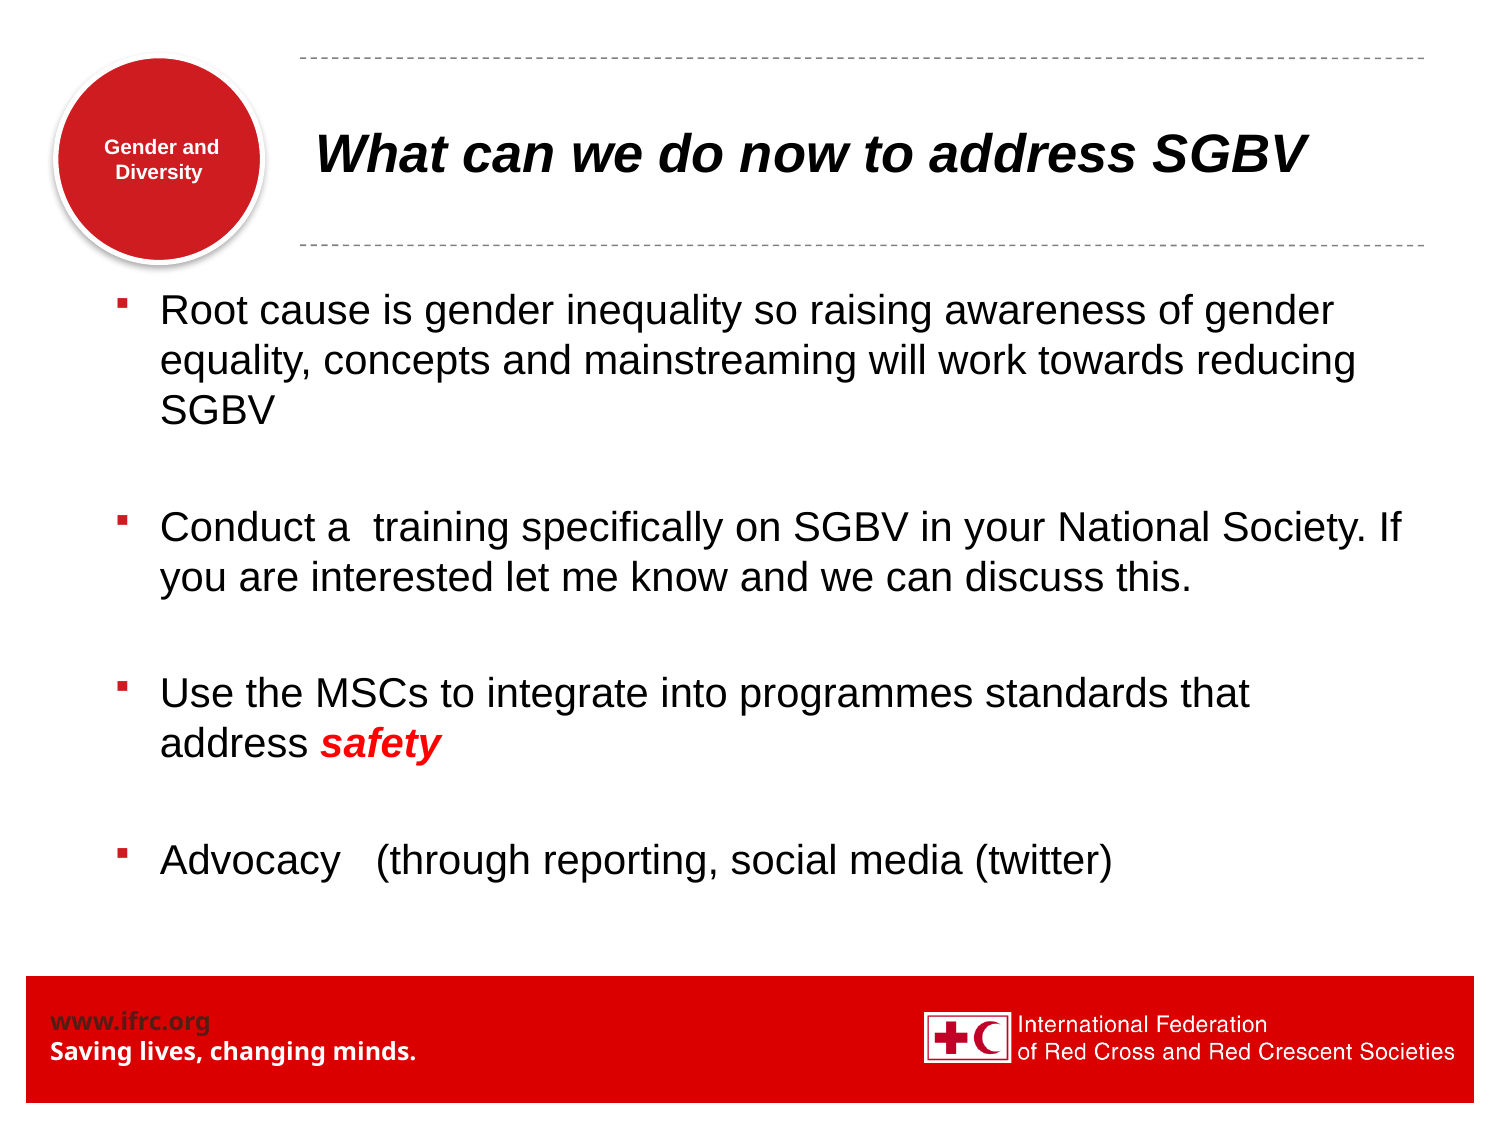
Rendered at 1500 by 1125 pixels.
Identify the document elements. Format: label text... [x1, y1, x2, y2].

list Root cause is gender inequality so raising awareness of gender equality, concepts and mainstreaming will work towards reducing SGBV Conduct a training specifically on SGBV in your National Society. If you are interested let me know and we can discuss this. Use the MSCs to integrate into programmes standards that address safety Advocacy (through reporting, social media (twitter) [99, 274, 1426, 963]
title What can we do now to address SGBV [299, 57, 1426, 246]
picture [924, 1012, 1454, 1063]
